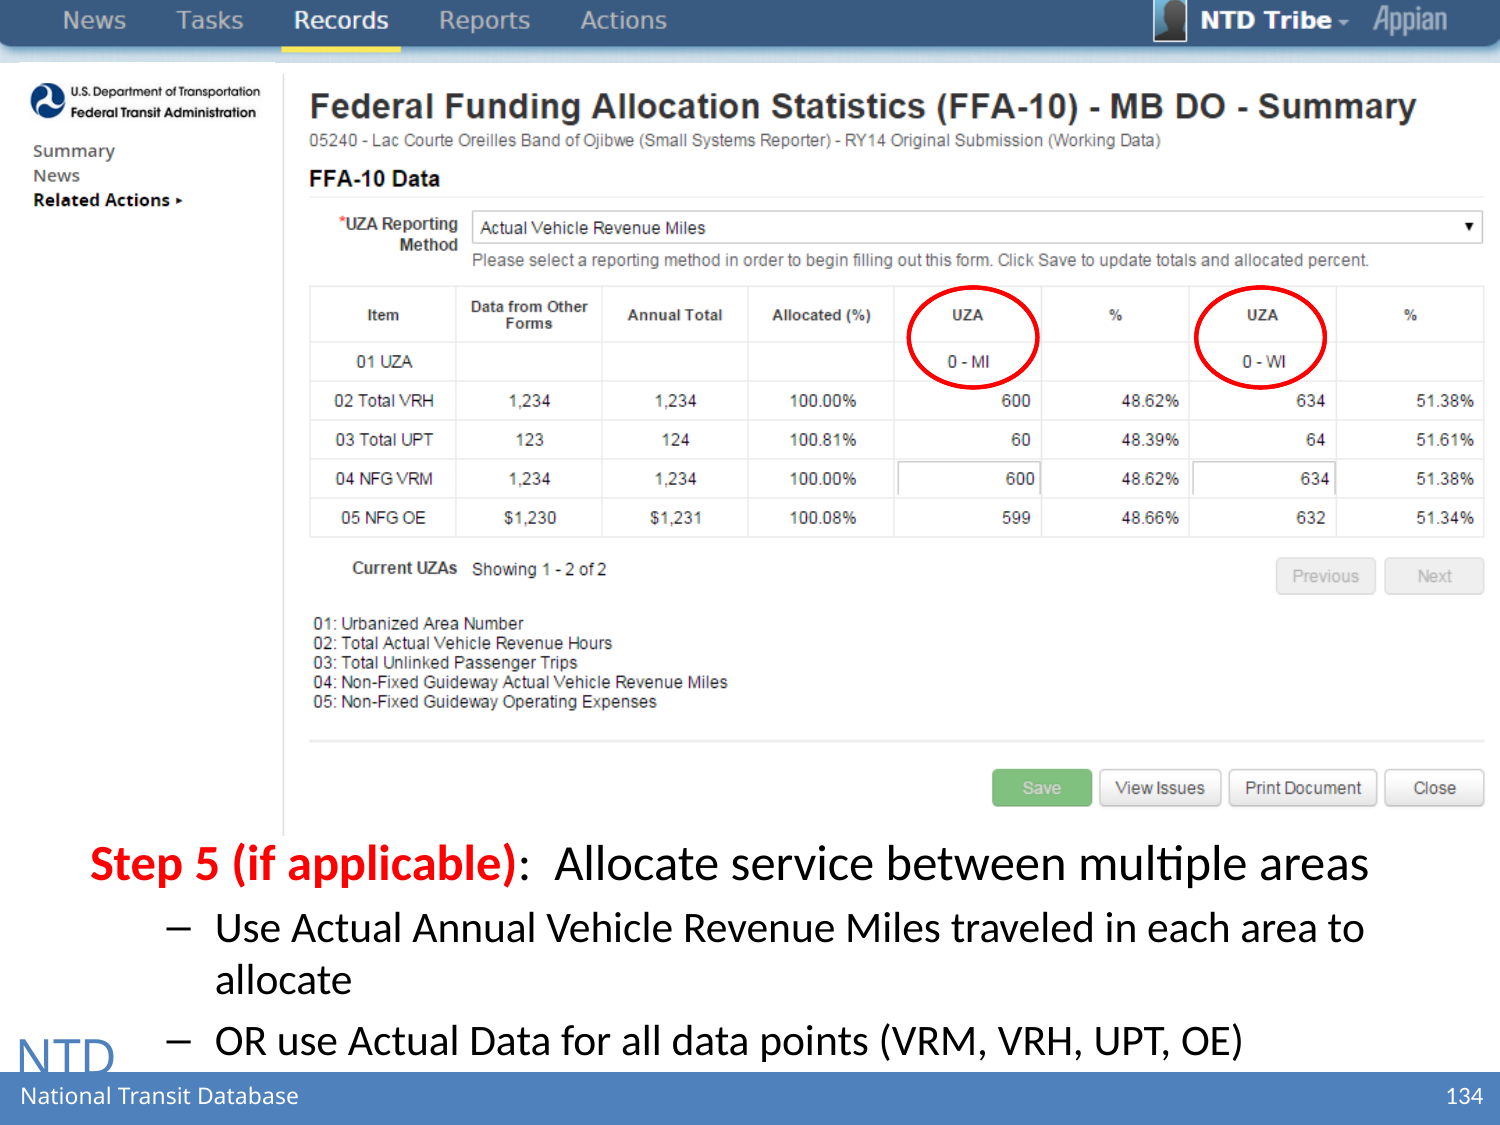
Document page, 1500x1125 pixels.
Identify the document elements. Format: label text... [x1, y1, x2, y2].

list Step 5 (if applicable): Allocate service between multiple areas Use Actual Annual Vehicle Revenue Miles traveled in each area to allocate OR use Actual Data for all data points (VRM, VRH, UPT, OE) [75, 822, 1425, 1075]
slide_number 134 [1148, 1064, 1499, 1125]
picture [0, 0, 1500, 836]
